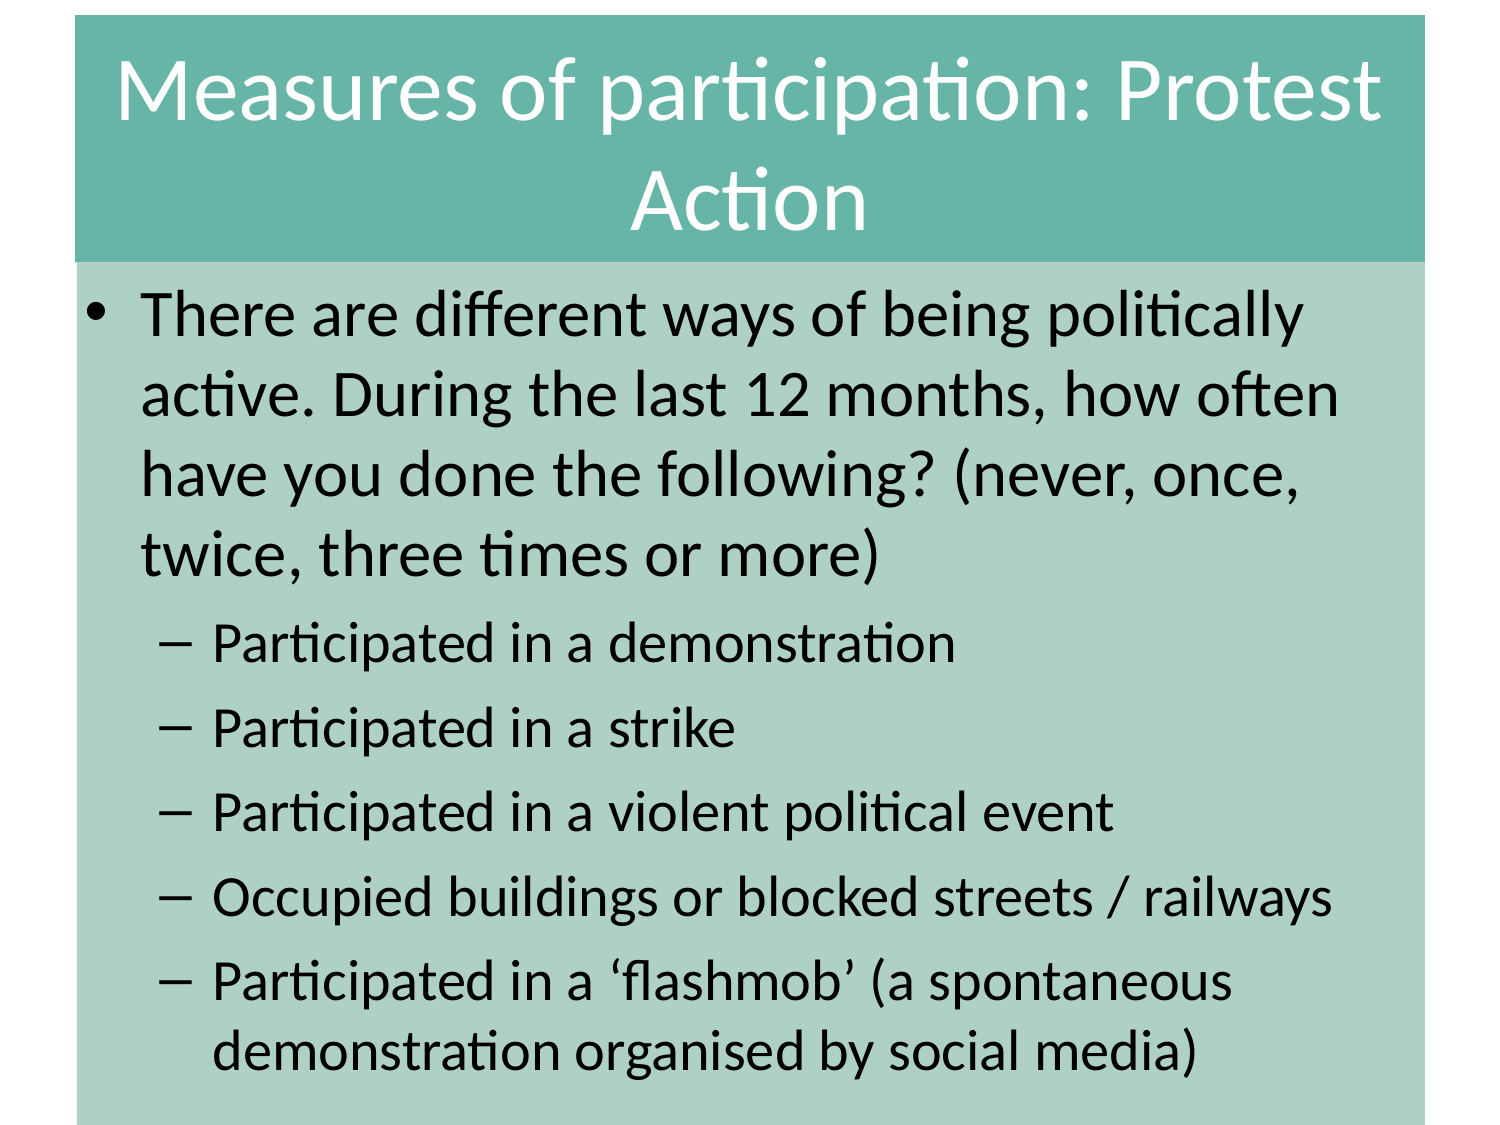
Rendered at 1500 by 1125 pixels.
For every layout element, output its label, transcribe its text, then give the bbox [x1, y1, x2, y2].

list There are different ways of being politically active. During the last 12 months, how often have you done the following? (never, once, twice, three times or more) Participated in a demonstration Participated in a strike Participated in a violent political event Occupied buildings or blocked streets / railways Participated in a ‘flashmob’ (a spontaneous demonstration organised by social media) [76, 261, 1426, 1125]
title Measures of participation: Protest Action [74, 14, 1426, 263]
